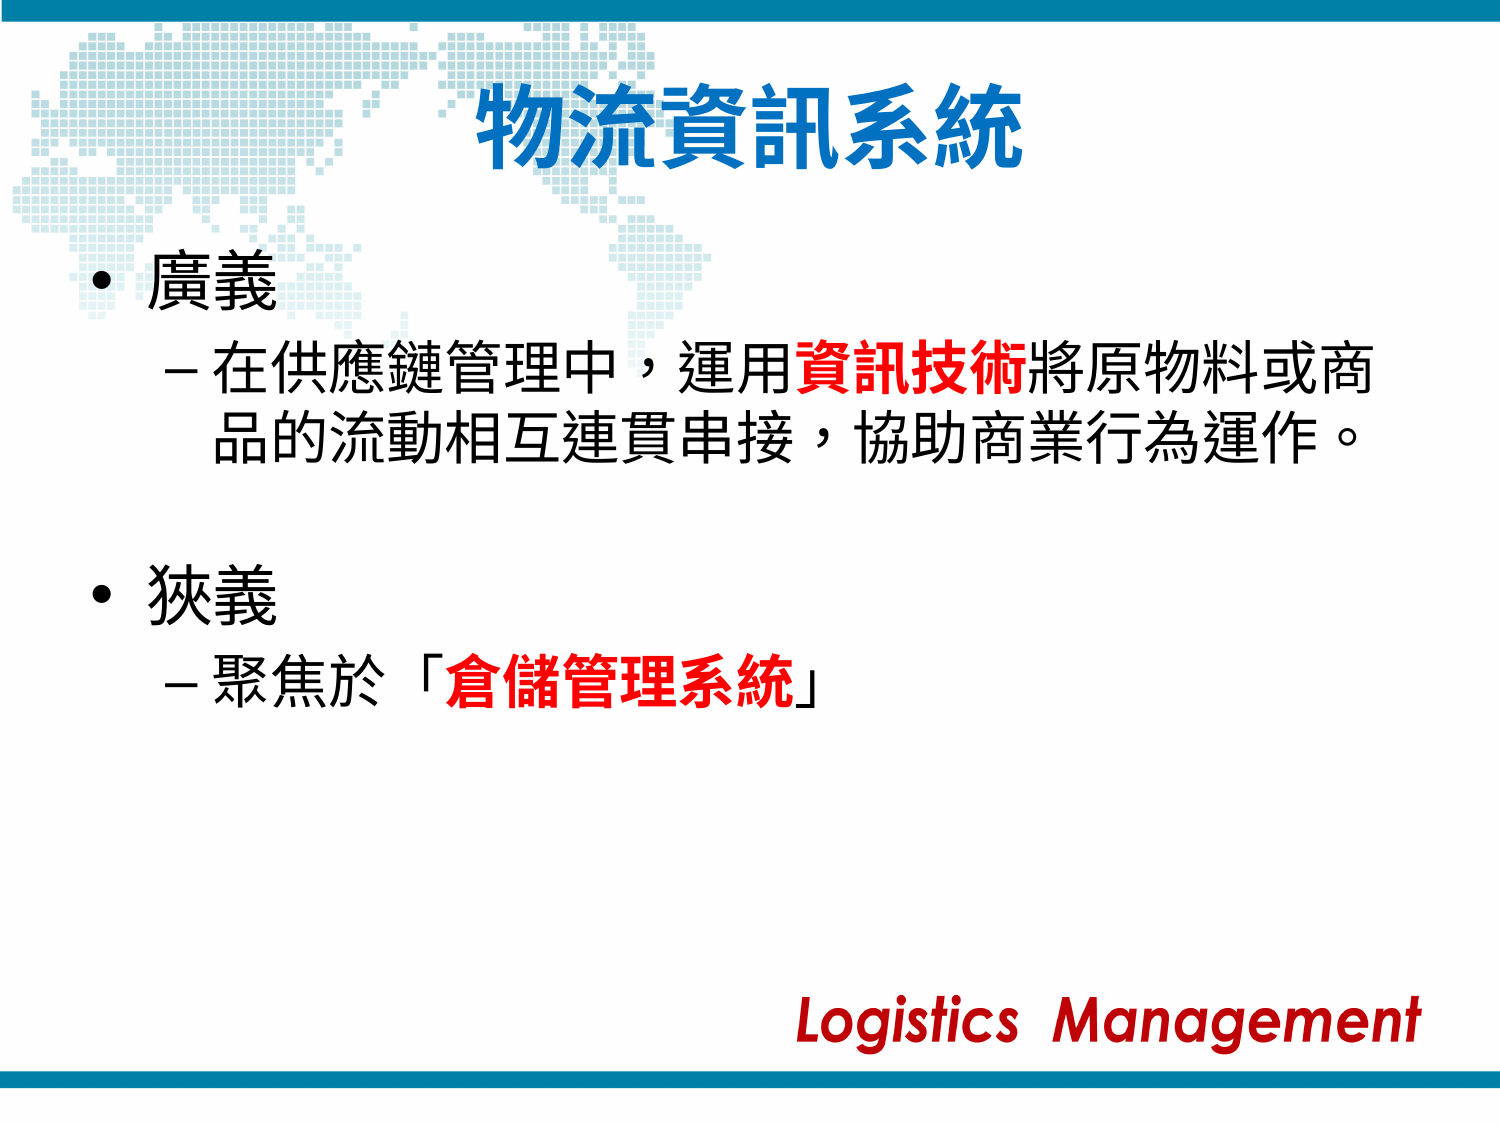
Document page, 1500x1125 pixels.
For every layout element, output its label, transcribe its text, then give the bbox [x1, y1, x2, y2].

picture [0, 0, 1500, 1071]
title 物流資訊系統 [74, 30, 1426, 219]
picture [0, 1089, 1500, 1125]
list 廣義 在供應鏈管理中，運用資訊技術將原物料或商品的流動相互連貫串接，協助商業行為運作。 狹義 聚焦於「倉儲管理系統」 [74, 231, 1426, 975]
